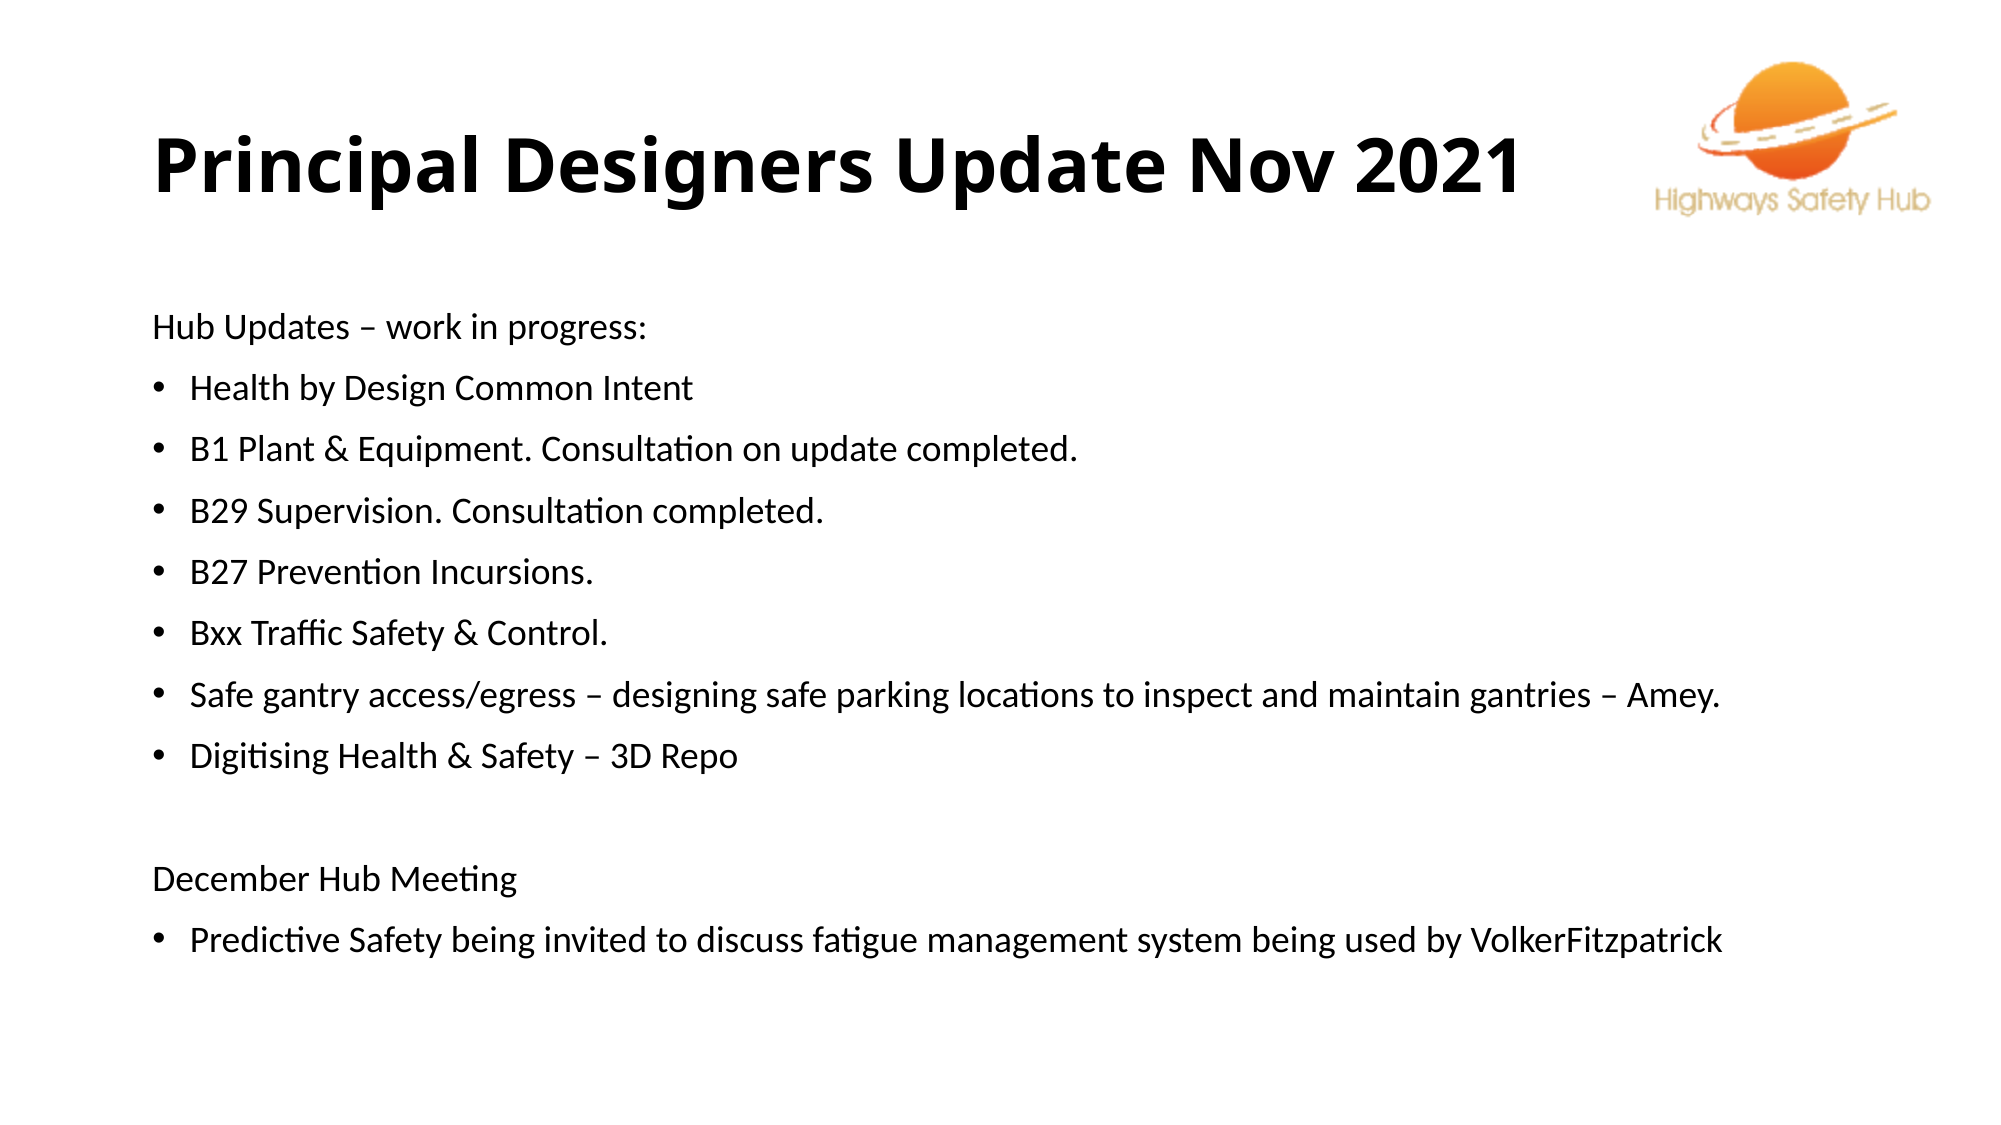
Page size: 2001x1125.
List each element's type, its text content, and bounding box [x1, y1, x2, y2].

list Hub Updates – work in progress: Health by Design Common Intent B1 Plant & Equipment. Consultation on update completed. B29 Supervision. Consultation completed. B27 Prevention Incursions. Bxx Traffic Safety & Control. Safe gantry access/egress – designing safe parking locations to inspect and maintain gantries – Amey. Digitising Health & Safety – 3D Repo December Hub Meeting Predictive Safety being invited to discuss fatigue management system being used by VolkerFitzpatrick [137, 299, 1923, 1014]
picture [1649, 39, 1943, 237]
title Principal Designers Update Nov 2021 [137, 59, 1863, 278]
